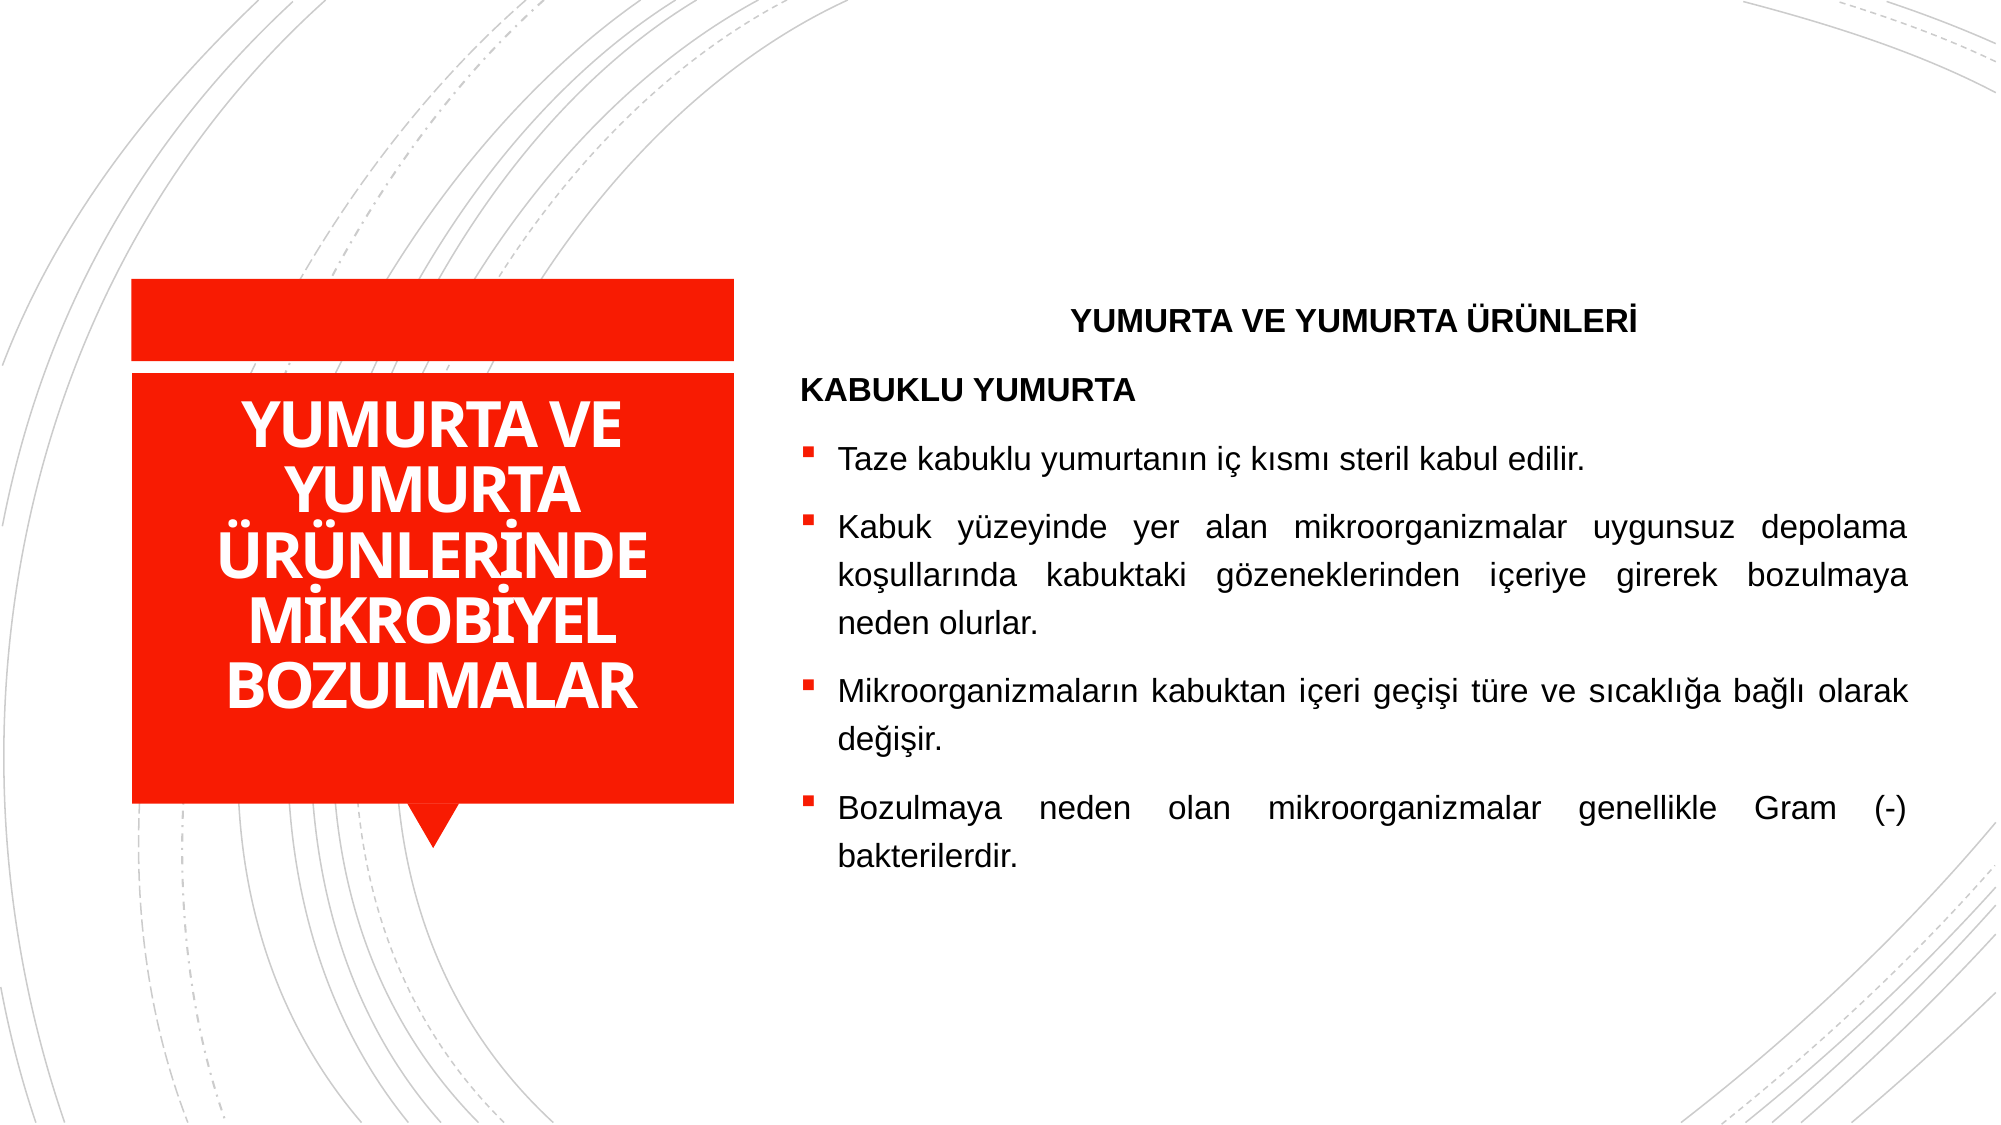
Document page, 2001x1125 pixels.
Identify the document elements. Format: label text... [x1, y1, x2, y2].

list YUMURTA VE YUMURTA ÜRÜNLERİ KABUKLU YUMURTA Taze kabuklu yumurtanın iç kısmı steril kabul edilir. Kabuk yüzeyinde yer alan mikroorganizmalar uygunsuz depolama koşullarında kabuktaki gözeneklerinden içeriye girerek bozulmaya neden olurlar. Mikroorganizmaların kabuktan içeri geçişi türe ve sıcaklığa bağlı olarak değişir. Bozulmaya neden olan mikroorganizmalar genellikle Gram (-) bakterilerdir. [785, 143, 1924, 1125]
title YUMURTA VE YUMURTA ÜRÜNLERİNDE MİKROBİYEL BOZULMALAR [120, 357, 743, 760]
